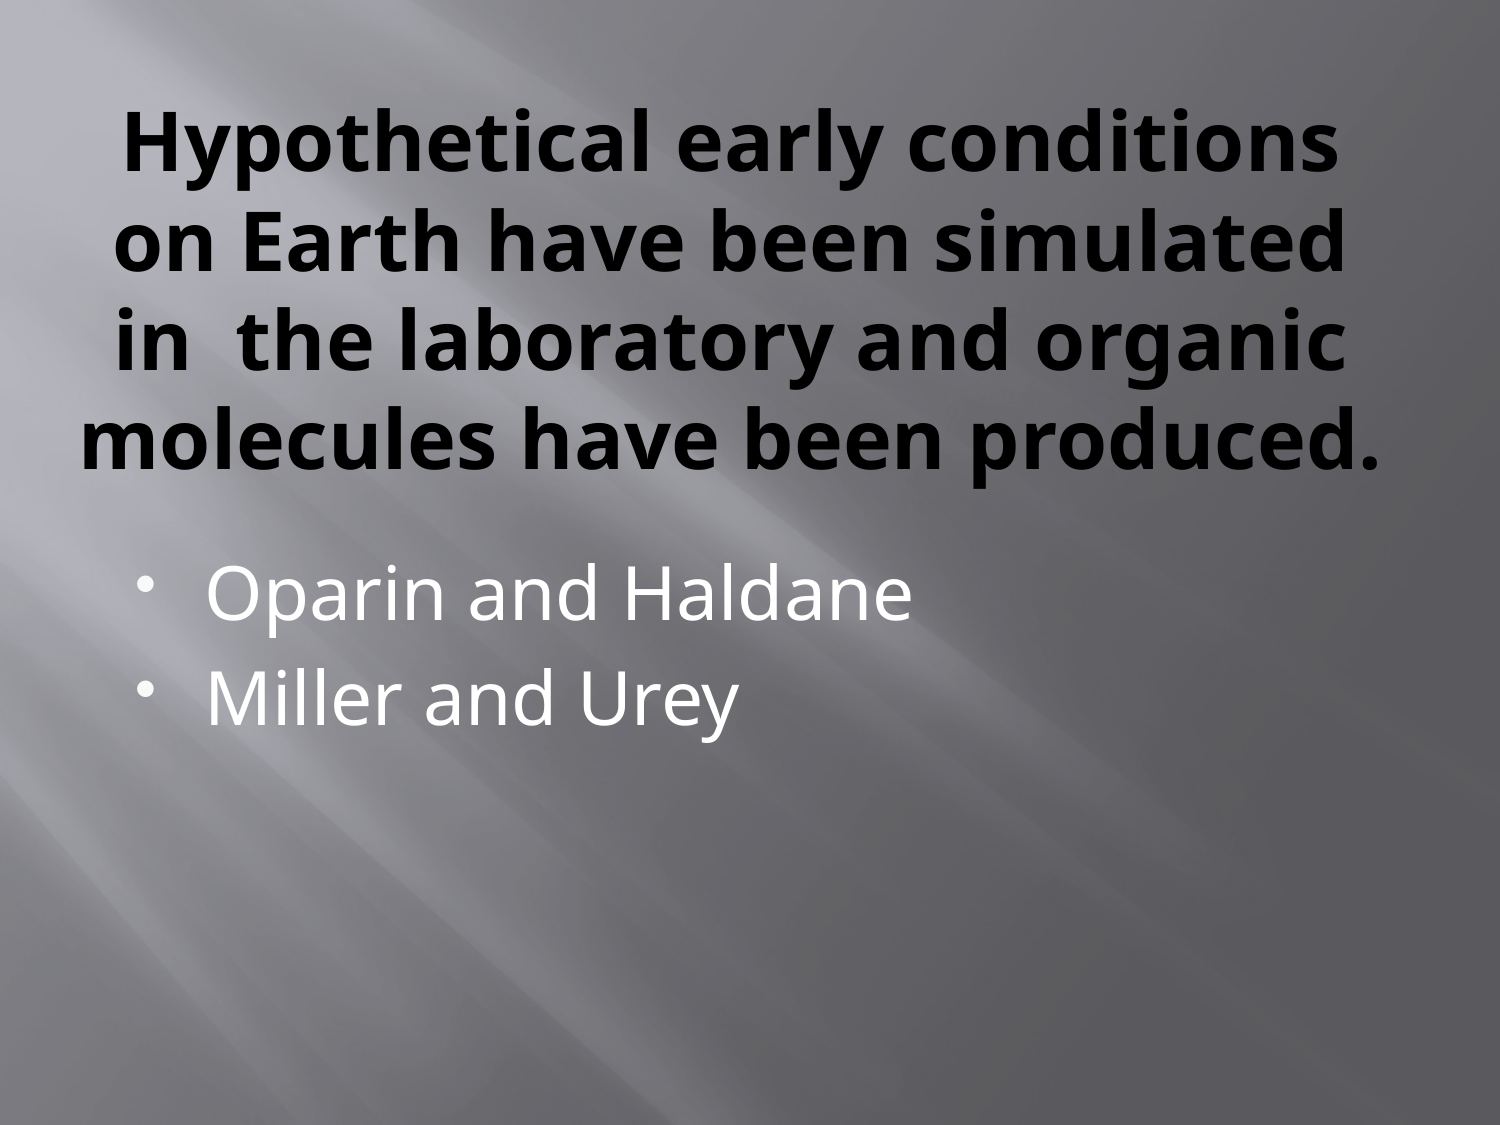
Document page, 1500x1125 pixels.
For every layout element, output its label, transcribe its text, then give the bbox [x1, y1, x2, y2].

title Hypothetical early conditions on Earth have been simulated in the laboratory and organic molecules have been produced. [50, 37, 1413, 538]
list Oparin and Haldane Miller and Urey [99, 537, 1425, 1035]
